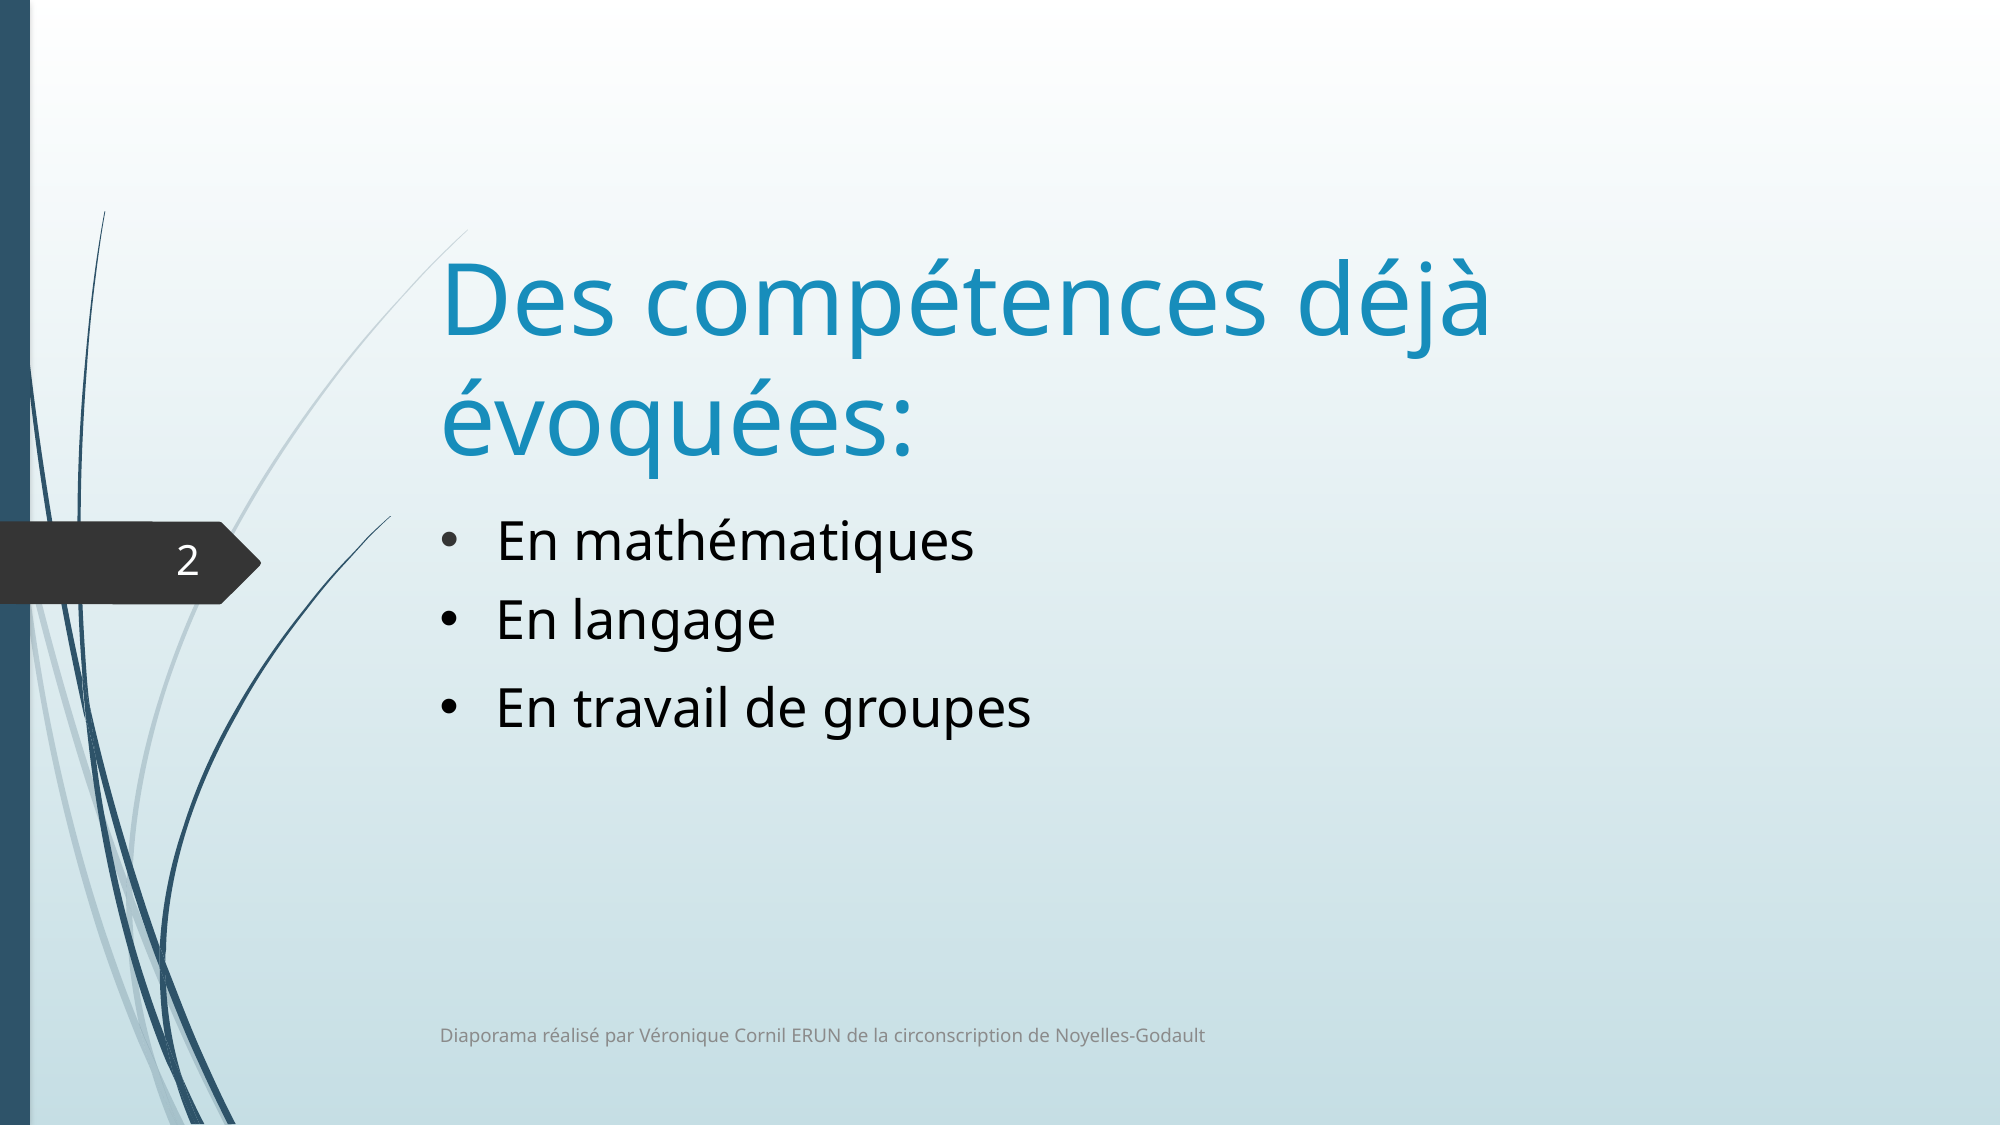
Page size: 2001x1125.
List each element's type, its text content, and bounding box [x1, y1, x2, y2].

text_box En travail de groupes [424, 666, 1093, 746]
footer Diaporama réalisé par Véronique Cornil ERUN de la circonscription de Noyelles-Godault [424, 1006, 1675, 1067]
list En mathématiques [424, 465, 1888, 612]
title Des compétences déjà évoquées: [424, 99, 1888, 465]
text_box En langage [424, 578, 1449, 658]
slide_number 2 [87, 532, 216, 592]
